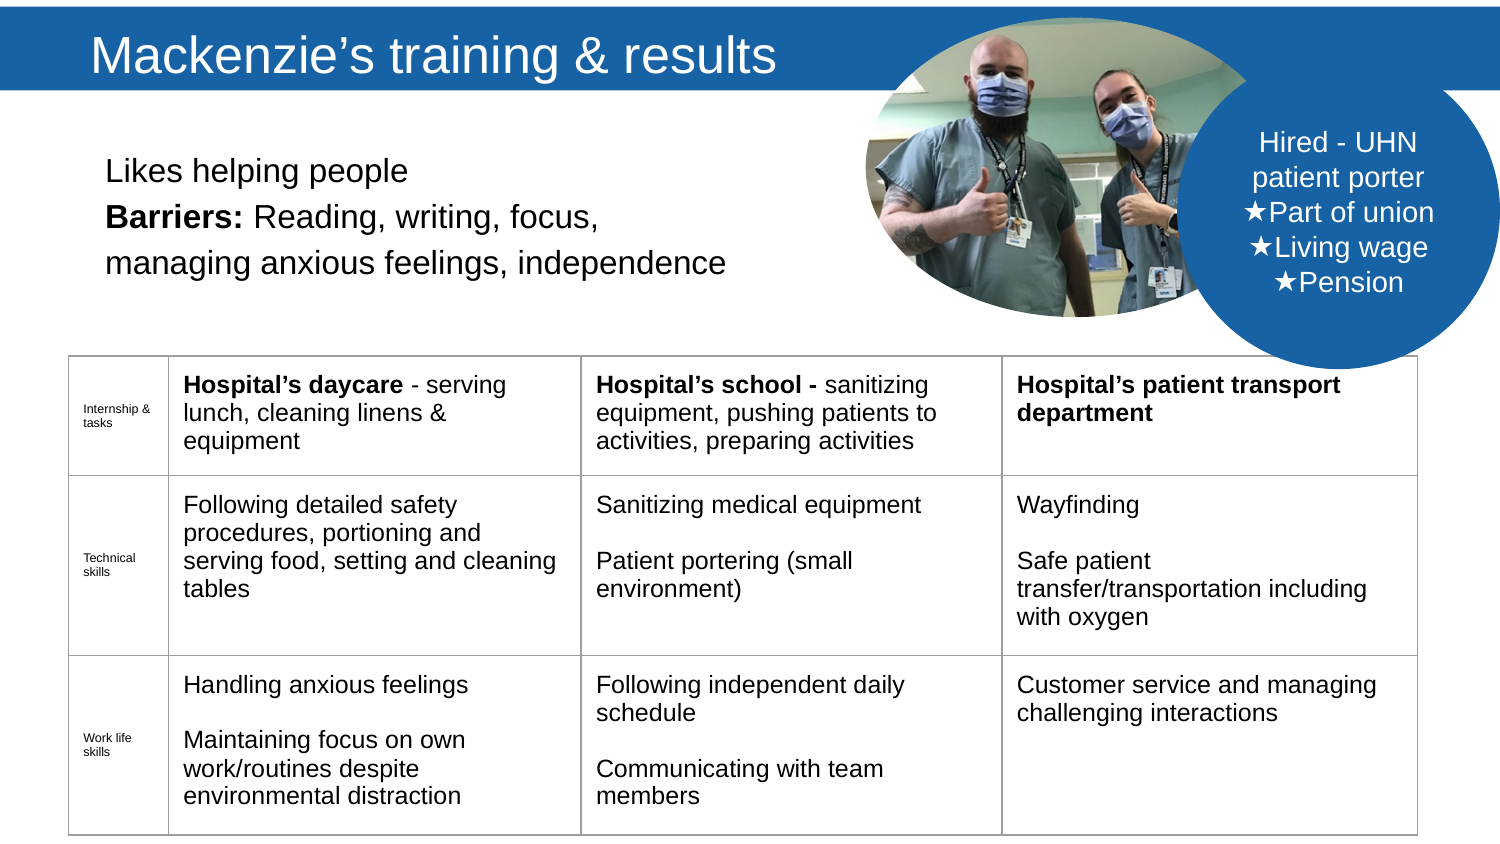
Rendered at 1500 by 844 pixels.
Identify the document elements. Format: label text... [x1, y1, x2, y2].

text_box Mackenzie’s training & results [0, 6, 1500, 91]
table_header Hospital’s daycare - serving lunch, cleaning linens & equipment [169, 357, 580, 475]
table_cell Technical skills [69, 476, 168, 655]
table_cell Following detailed safety procedures, portioning and serving food, setting and cleaning tables [169, 476, 580, 655]
table_cell Sanitizing medical equipment Patient portering (small environment) [582, 476, 1001, 655]
table_cell Customer service and managing challenging interactions [1003, 656, 1417, 834]
picture [865, 17, 1285, 318]
text_box Likes helping people Barriers: Reading, writing, focus, managing anxious feelings, independence [90, 128, 755, 297]
text_box Hired - UHN patient porter Part of union Living wage Pension [1227, 52, 1500, 370]
table_cell Handling anxious feelings Maintaining focus on own work/routines despite environmental distraction [169, 656, 580, 834]
table_header Hospital’s patient transport department [1003, 357, 1417, 475]
table_cell Work life skills [69, 656, 168, 834]
table_cell Wayfinding Safe patient transfer/transportation including with oxygen [1003, 476, 1417, 655]
table_header Internship & tasks [69, 357, 168, 475]
table_header Hospital’s school - sanitizing equipment, pushing patients to activities, preparing activities [582, 357, 1001, 475]
table_cell Following independent daily schedule Communicating with team members [582, 656, 1001, 834]
